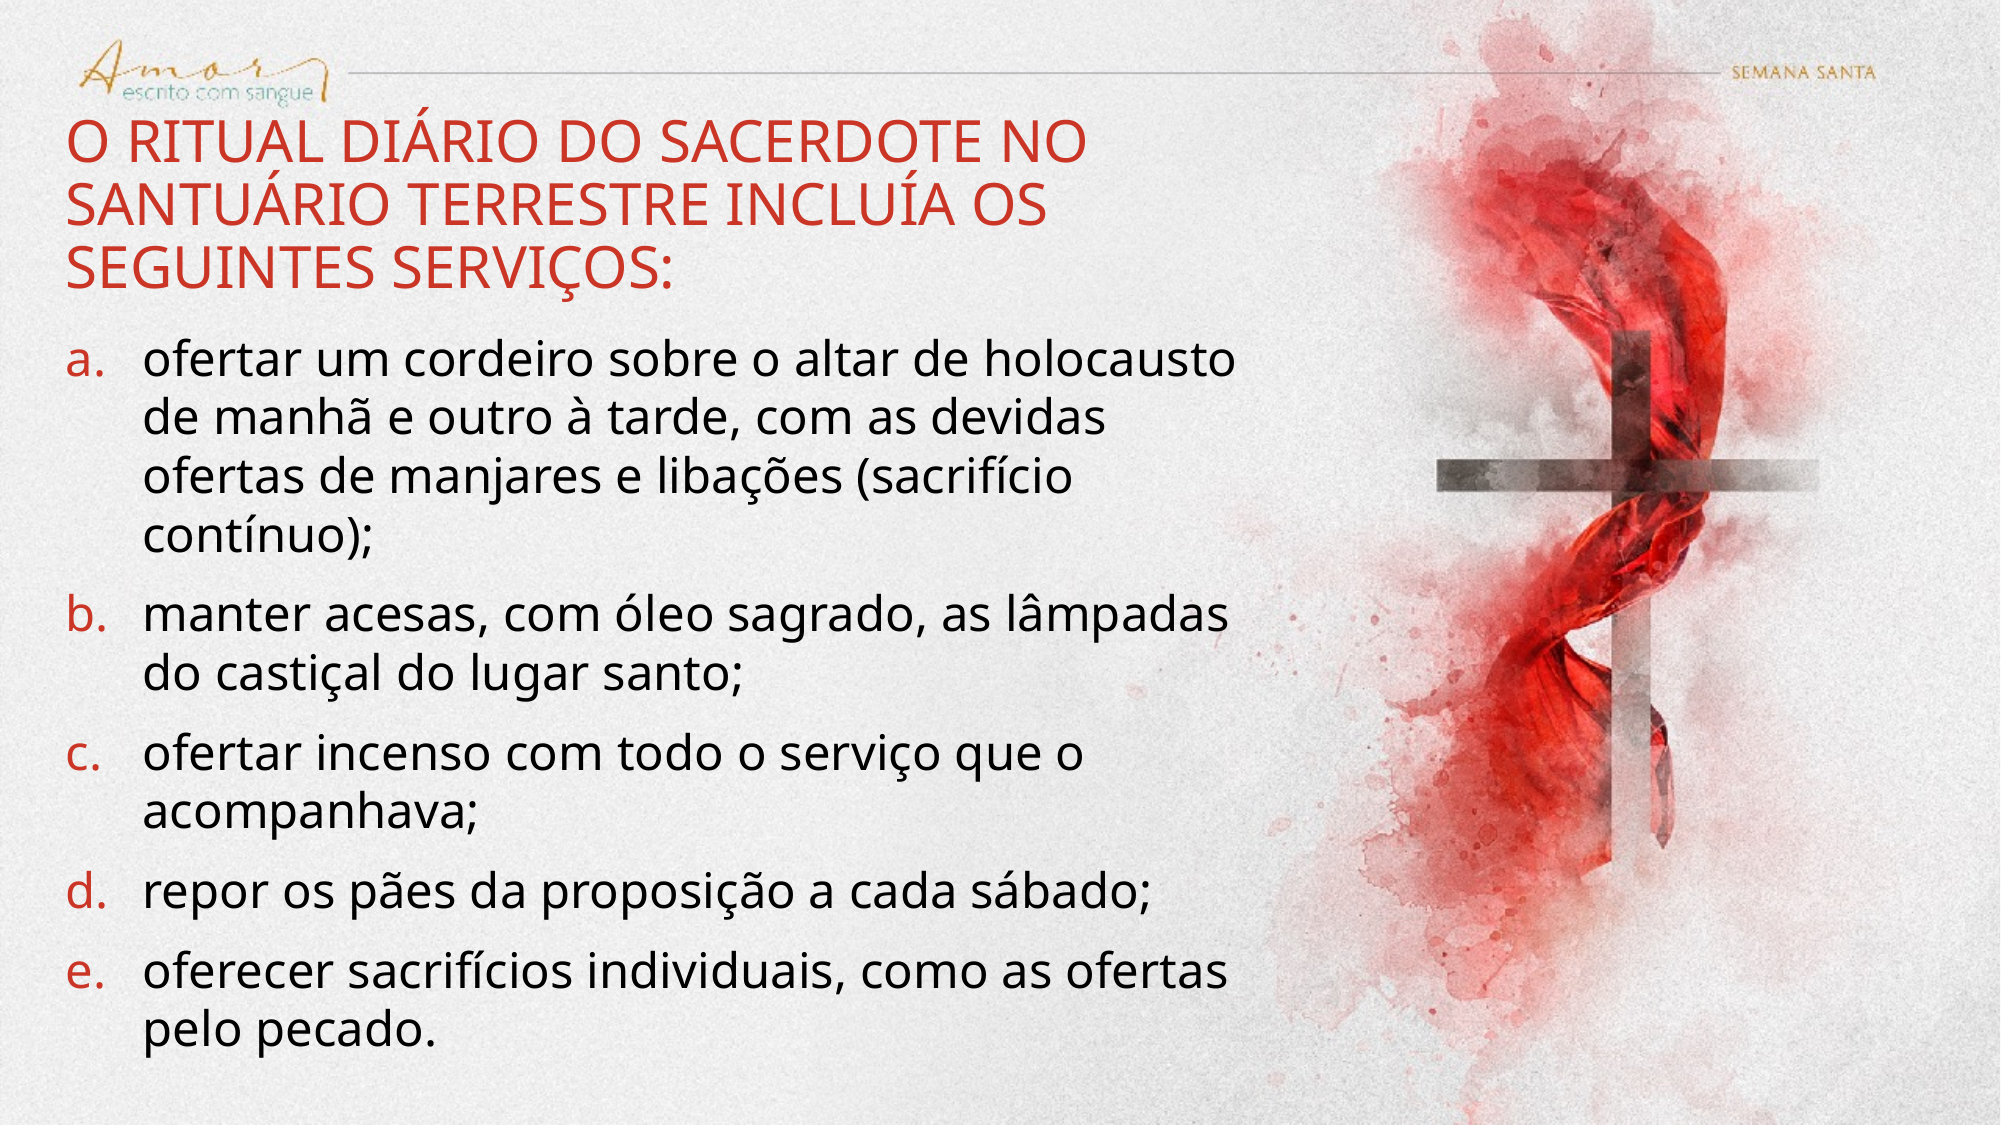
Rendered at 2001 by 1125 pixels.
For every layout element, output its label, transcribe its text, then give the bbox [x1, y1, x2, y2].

title O ritual diário do sacerdote no santuário terrestre incluía os seguintes serviços: [50, 134, 1257, 280]
picture [0, 0, 2001, 1125]
list ofertar um cordeiro sobre o altar de holocausto de manhã e outro à tarde, com as devidas ofertas de manjares e libações (sacrifício contínuo); manter acesas, com óleo sagrado, as lâmpadas do castiçal do lugar santo; ofertar incenso com todo o serviço que o acompanhava; repor os pães da proposição a cada sábado; oferecer sacrifícios individuais, como as ofertas pelo pecado. [50, 318, 1257, 1066]
